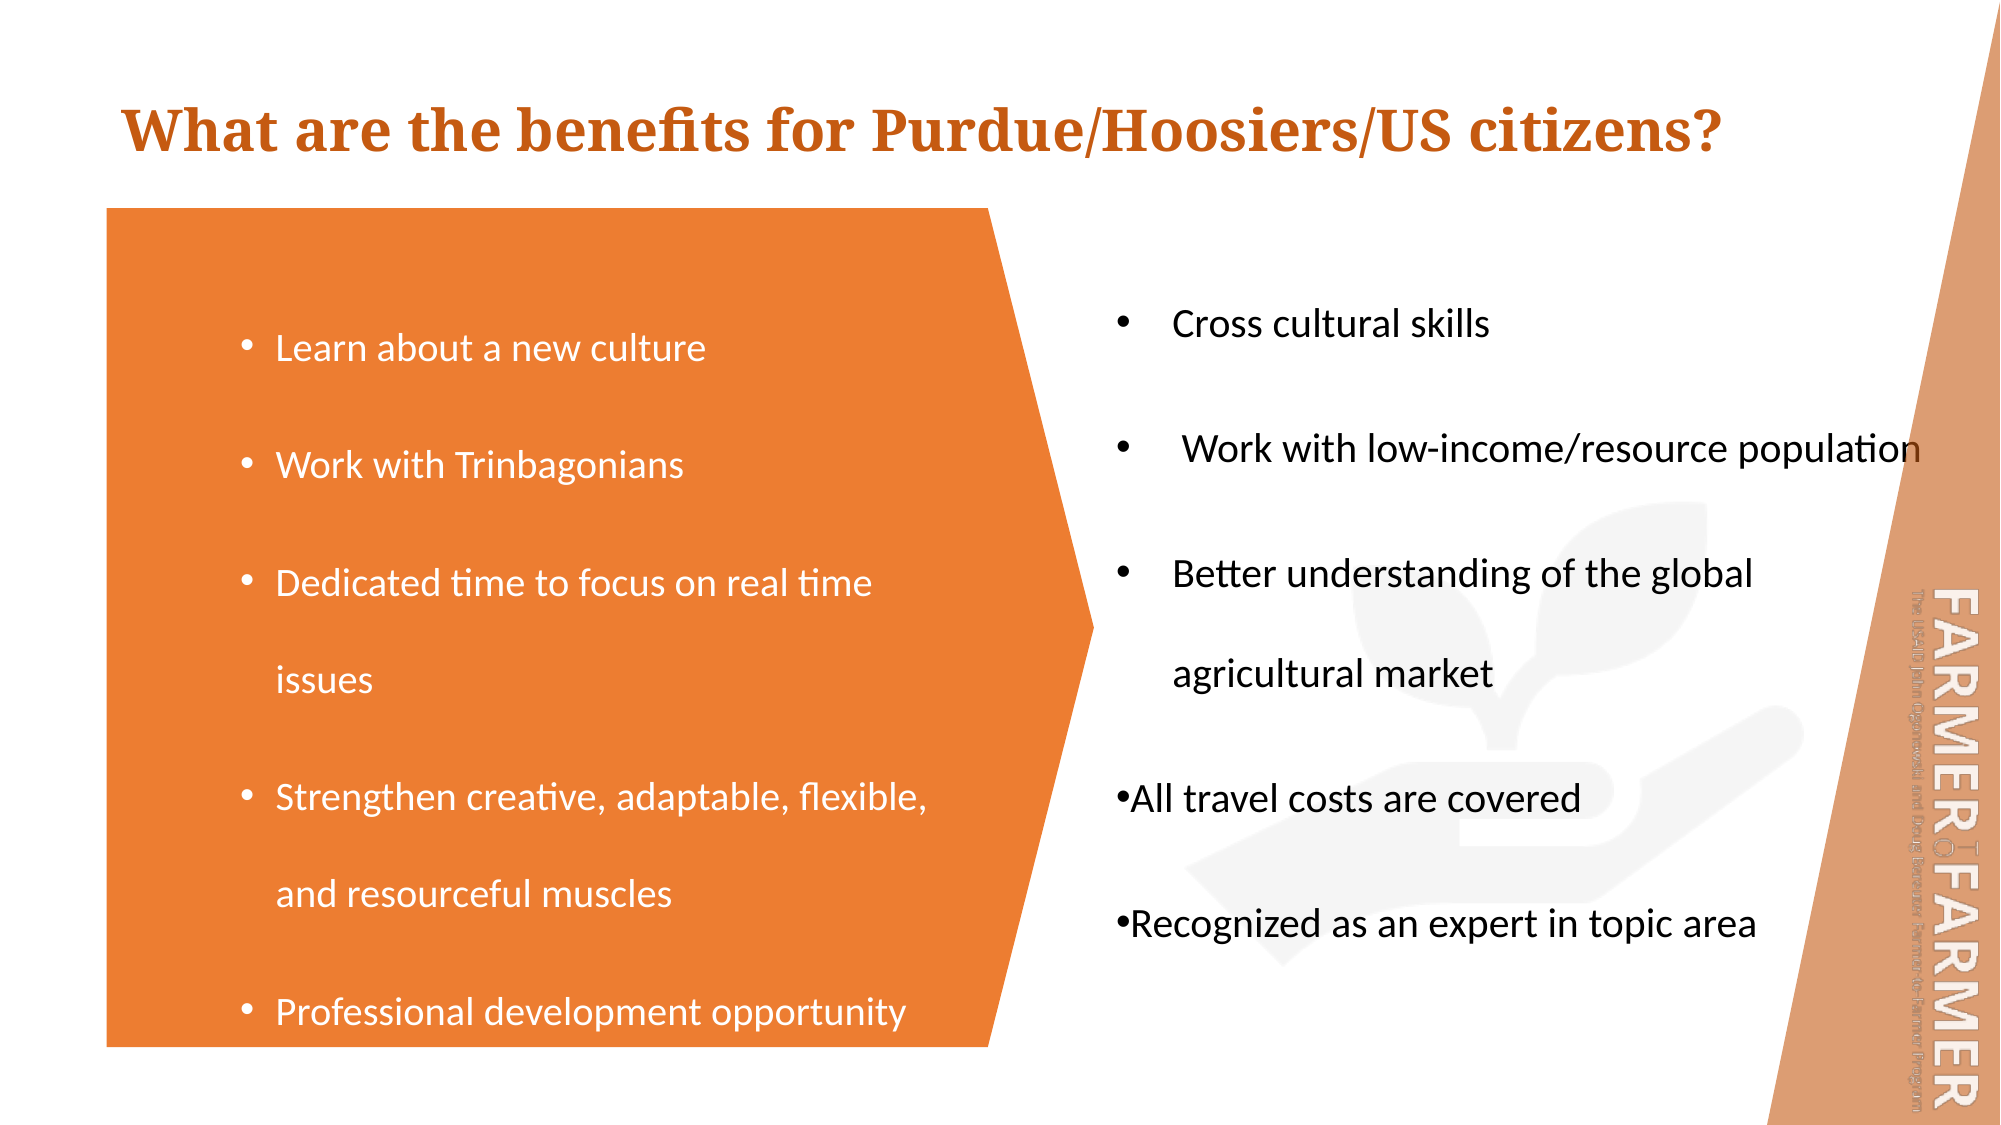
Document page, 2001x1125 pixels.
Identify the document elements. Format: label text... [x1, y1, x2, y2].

text_box [1765, 895, 2000, 1125]
text_box [153, 1013, 1000, 1091]
list Learn about a new culture Work with Trinbagonians Dedicated time to focus on real time issues Strengthen creative, adaptable, flexible, and resourceful muscles Professional development opportunity [153, 208, 982, 1013]
text_box [1833, 1, 2000, 799]
picture [1157, 397, 2000, 1073]
text_box [982, 243, 1095, 1013]
title What are the benefits for Purdue/Hoosiers/US citizens? [106, 66, 1832, 243]
text_box [105, 207, 153, 1049]
text_box Cross cultural skills Work with low-income/resource population Better understanding of the global agricultural market All travel costs are covered Recognized as an expert in topic area [1101, 238, 1948, 954]
